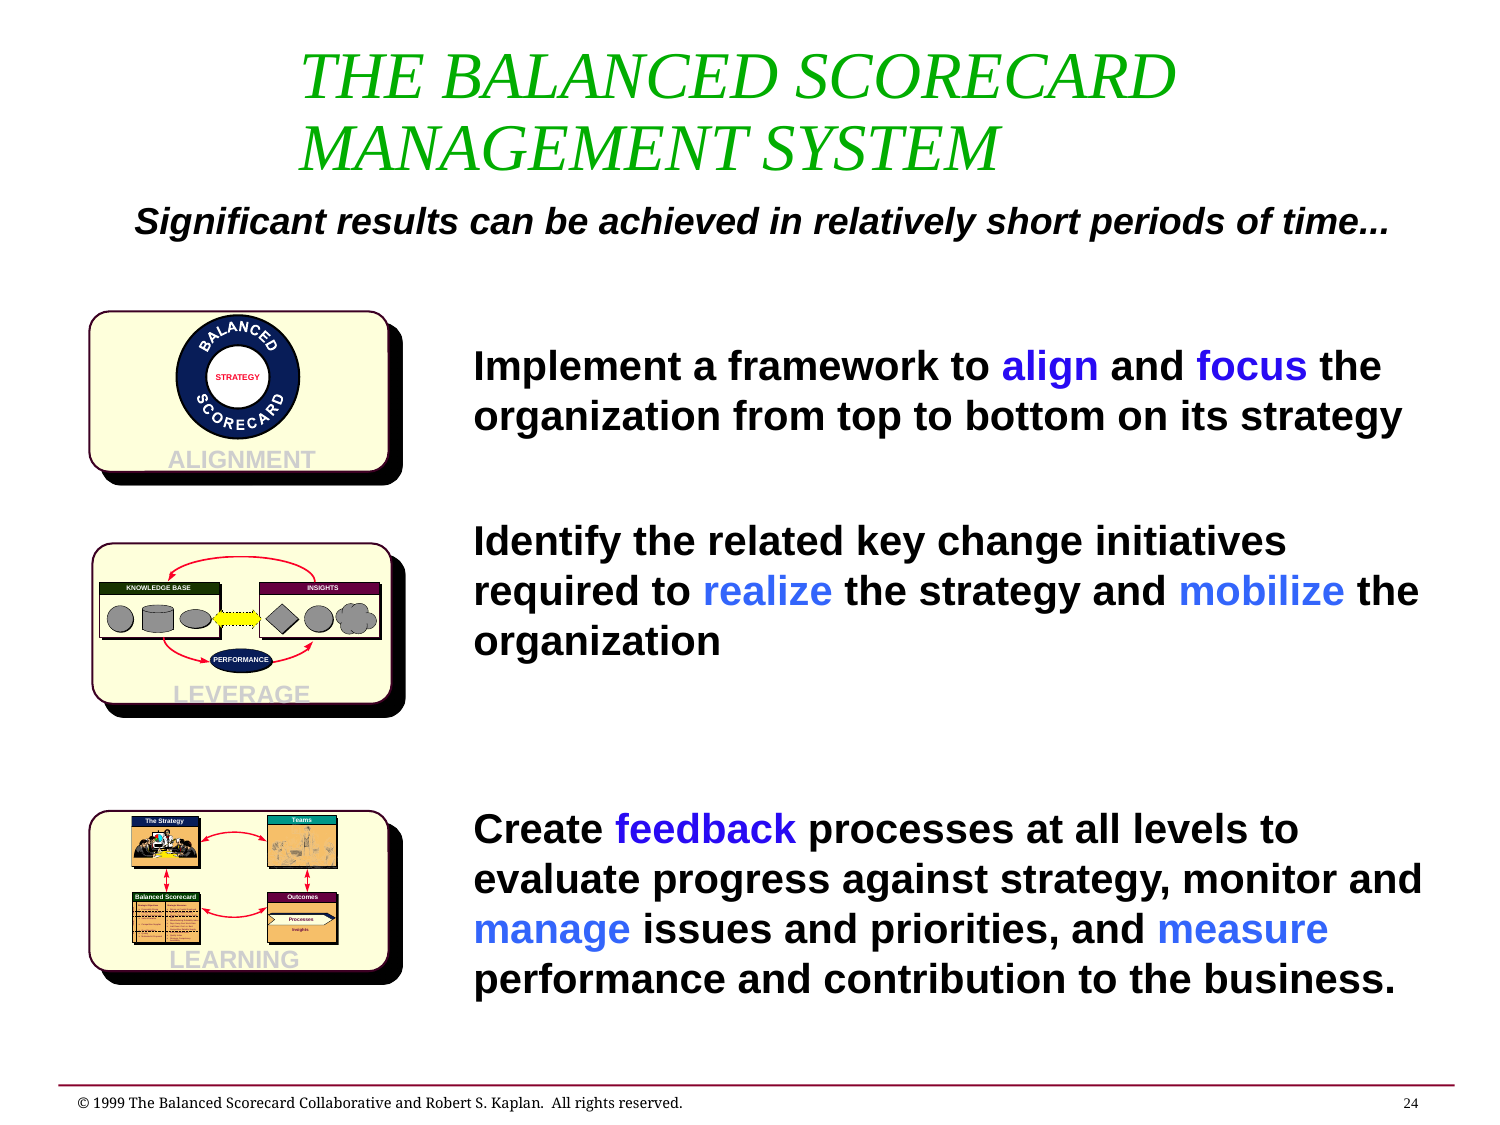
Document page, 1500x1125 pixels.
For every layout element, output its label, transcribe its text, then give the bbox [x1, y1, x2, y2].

text_box Significant results can be achieved in relatively short periods of time... [119, 190, 1429, 251]
text_box Implement a framework to align and focus the organization from top to bottom on its strategy Identify the related key change initiatives required to realize the strategy and mobilize the organization Create feedback processes at all levels to evaluate progress against strategy, monitor and manage issues and priorities, and measure performance and contribution to the business. [443, 309, 1494, 894]
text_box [63, 290, 421, 518]
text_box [63, 543, 421, 753]
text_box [56, 810, 414, 1017]
text_box THE BALANCED SCORECARD MANAGEMENT SYSTEM [284, 18, 1425, 190]
